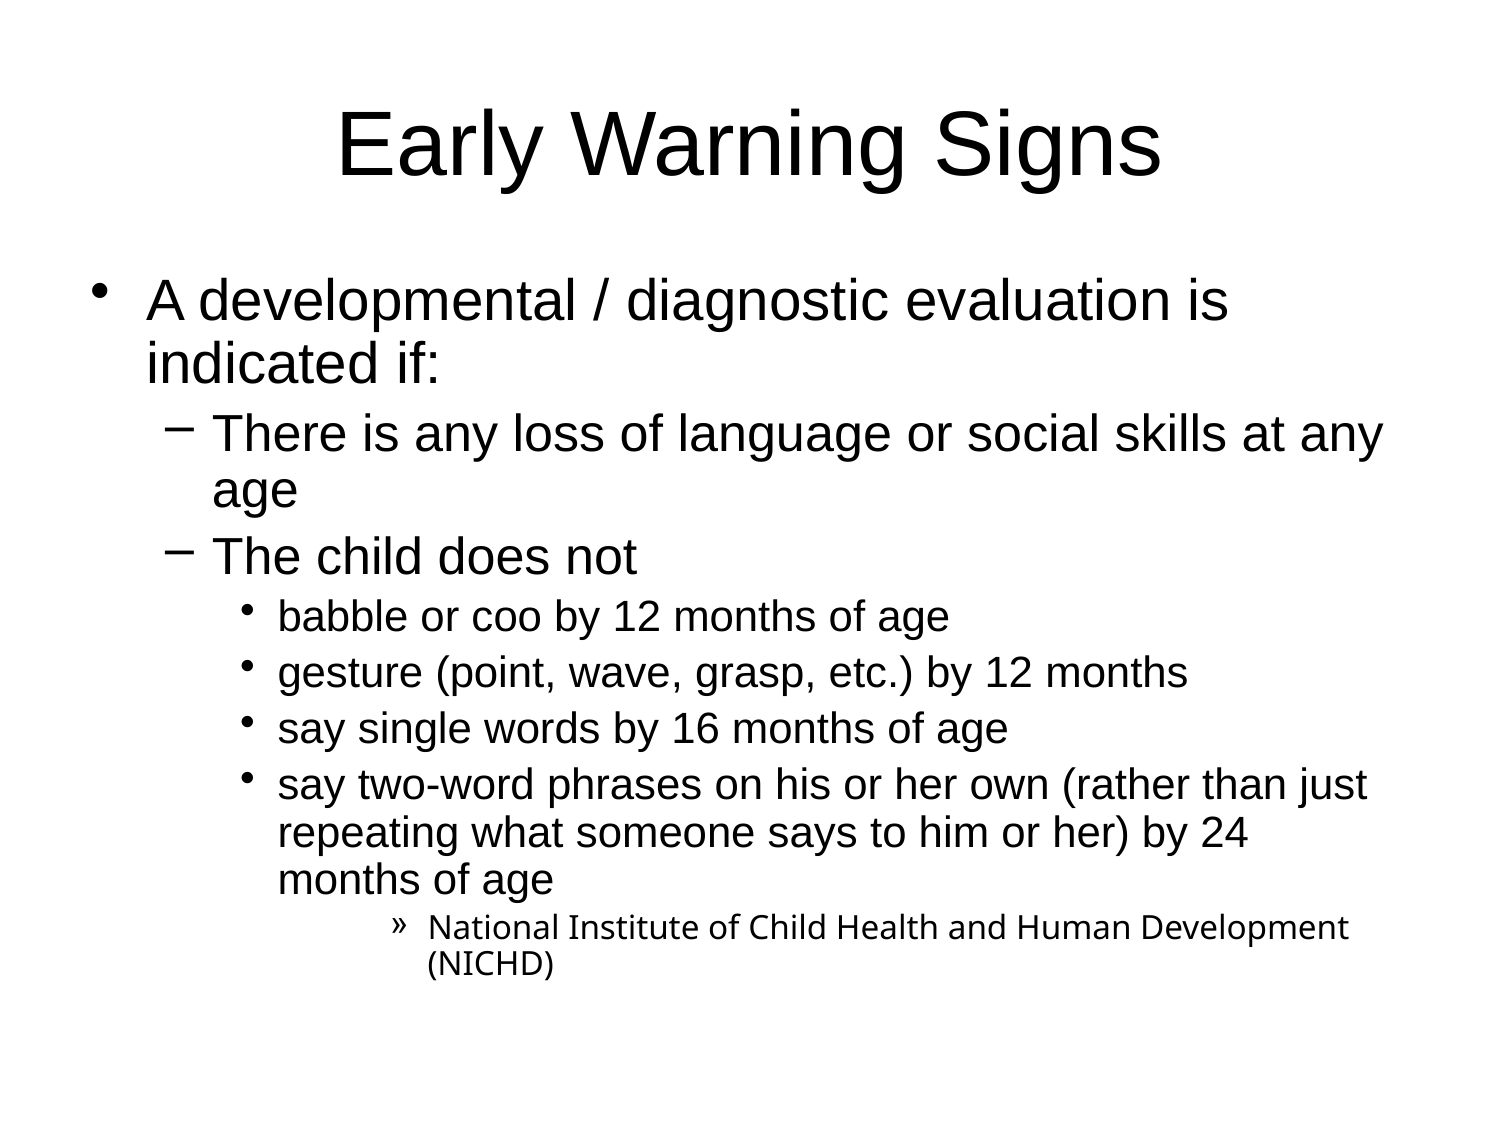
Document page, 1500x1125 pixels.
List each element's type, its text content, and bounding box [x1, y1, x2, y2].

title Early Warning Signs [75, 45, 1425, 233]
list A developmental / diagnostic evaluation is indicated if: There is any loss of language or social skills at any age The child does not babble or coo by 12 months of age gesture (point, wave, grasp, etc.) by 12 months say single words by 16 months of age say two-word phrases on his or her own (rather than just repeating what someone says to him or her) by 24 months of age National Institute of Child Health and Human Development (NICHD) [75, 262, 1417, 1016]
